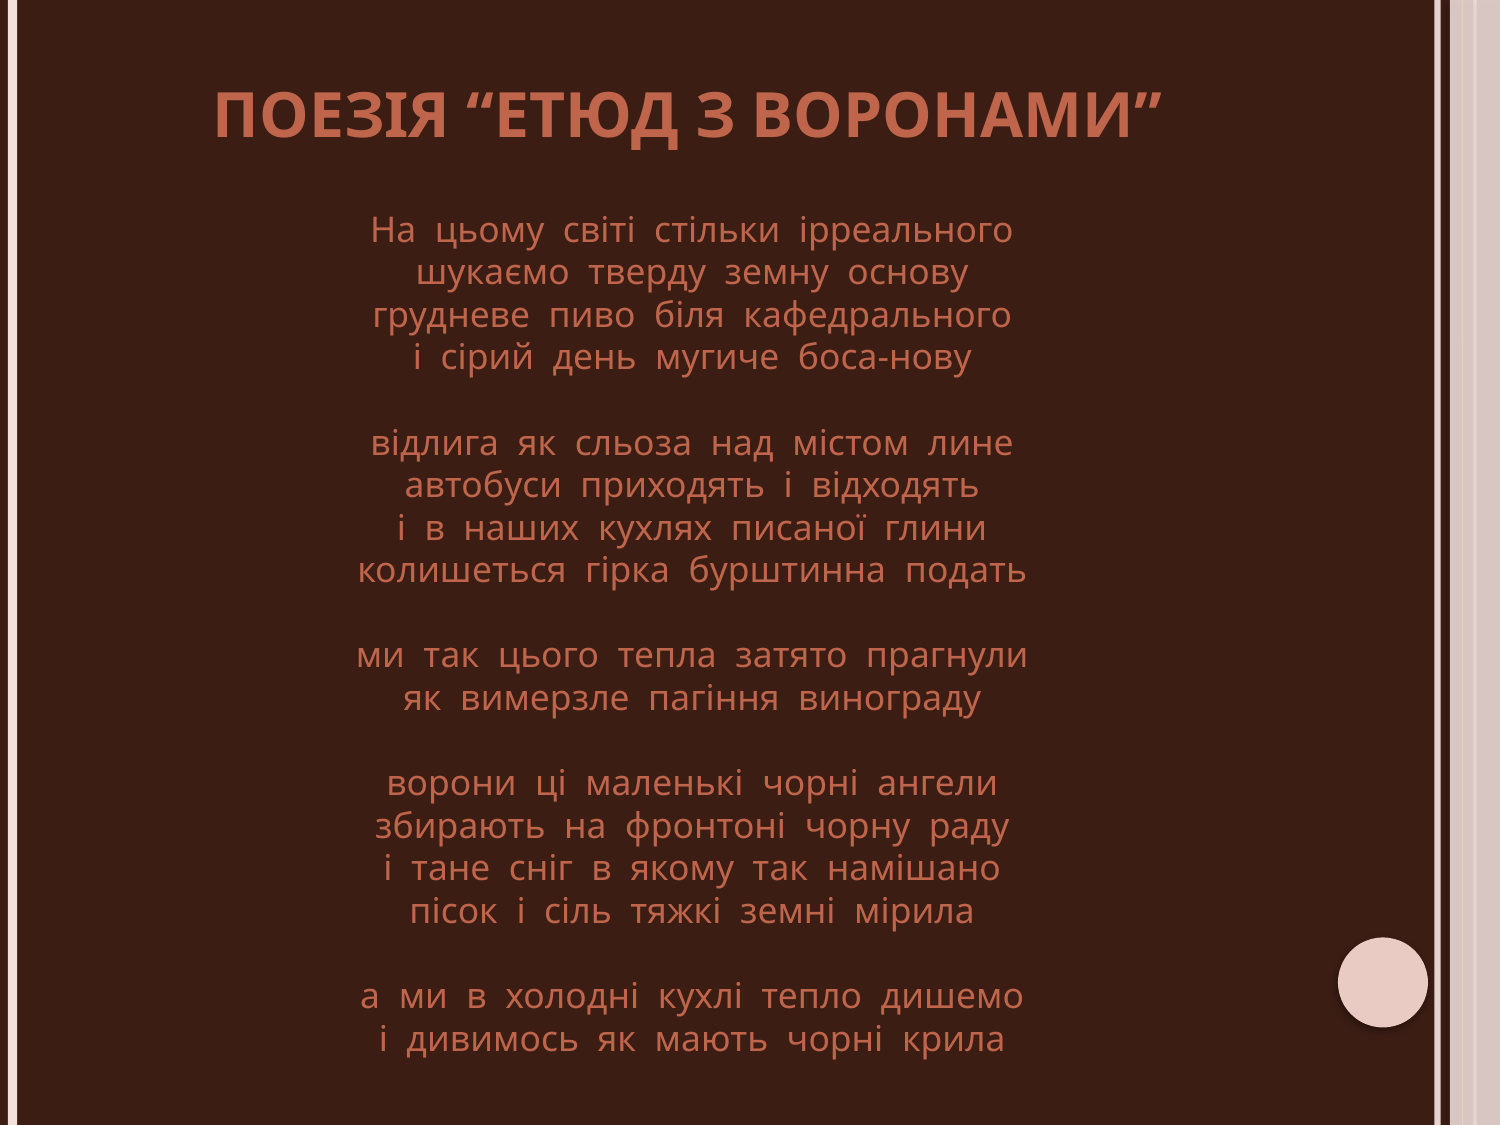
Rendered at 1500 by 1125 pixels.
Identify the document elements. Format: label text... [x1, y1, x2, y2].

list На цьому світі стільки ірреального шукаємо тверду земну основу грудневе пиво біля кафедрального і сірий день мугиче боса-нову відлига як сльоза над містом лине автобуси приходять і відходять і в наших кухлях писаної глини колишеться гірка бурштинна подать ми так цього тепла затято прагнули як вимерзле пагіння винограду ворони ці маленькі чорні ангели збирають на фронтоні чорну раду і тане сніг в якому так намішано пісок і сіль тяжкі земні мірила а ми в холодні кухлі тепло дишемо і дивимось як мають чорні крила [70, 199, 1296, 1074]
title Поезія “Етюд з воронами” [75, 45, 1300, 233]
